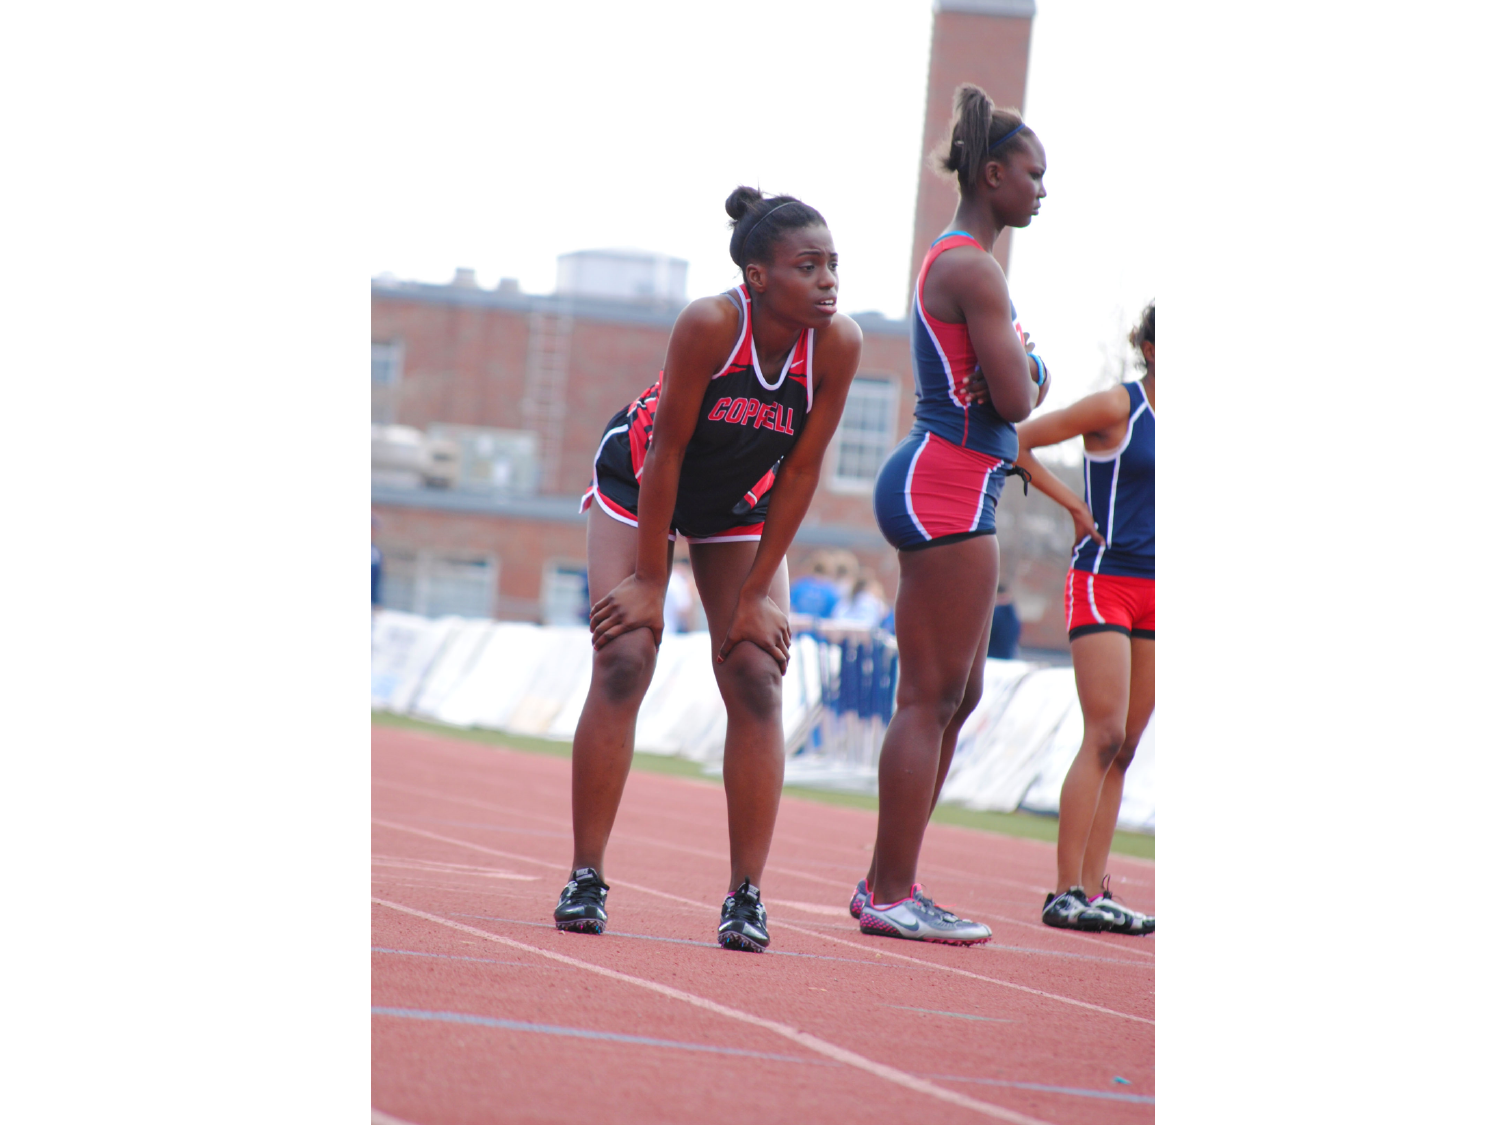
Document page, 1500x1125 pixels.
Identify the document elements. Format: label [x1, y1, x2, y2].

picture [371, 0, 1155, 1125]
